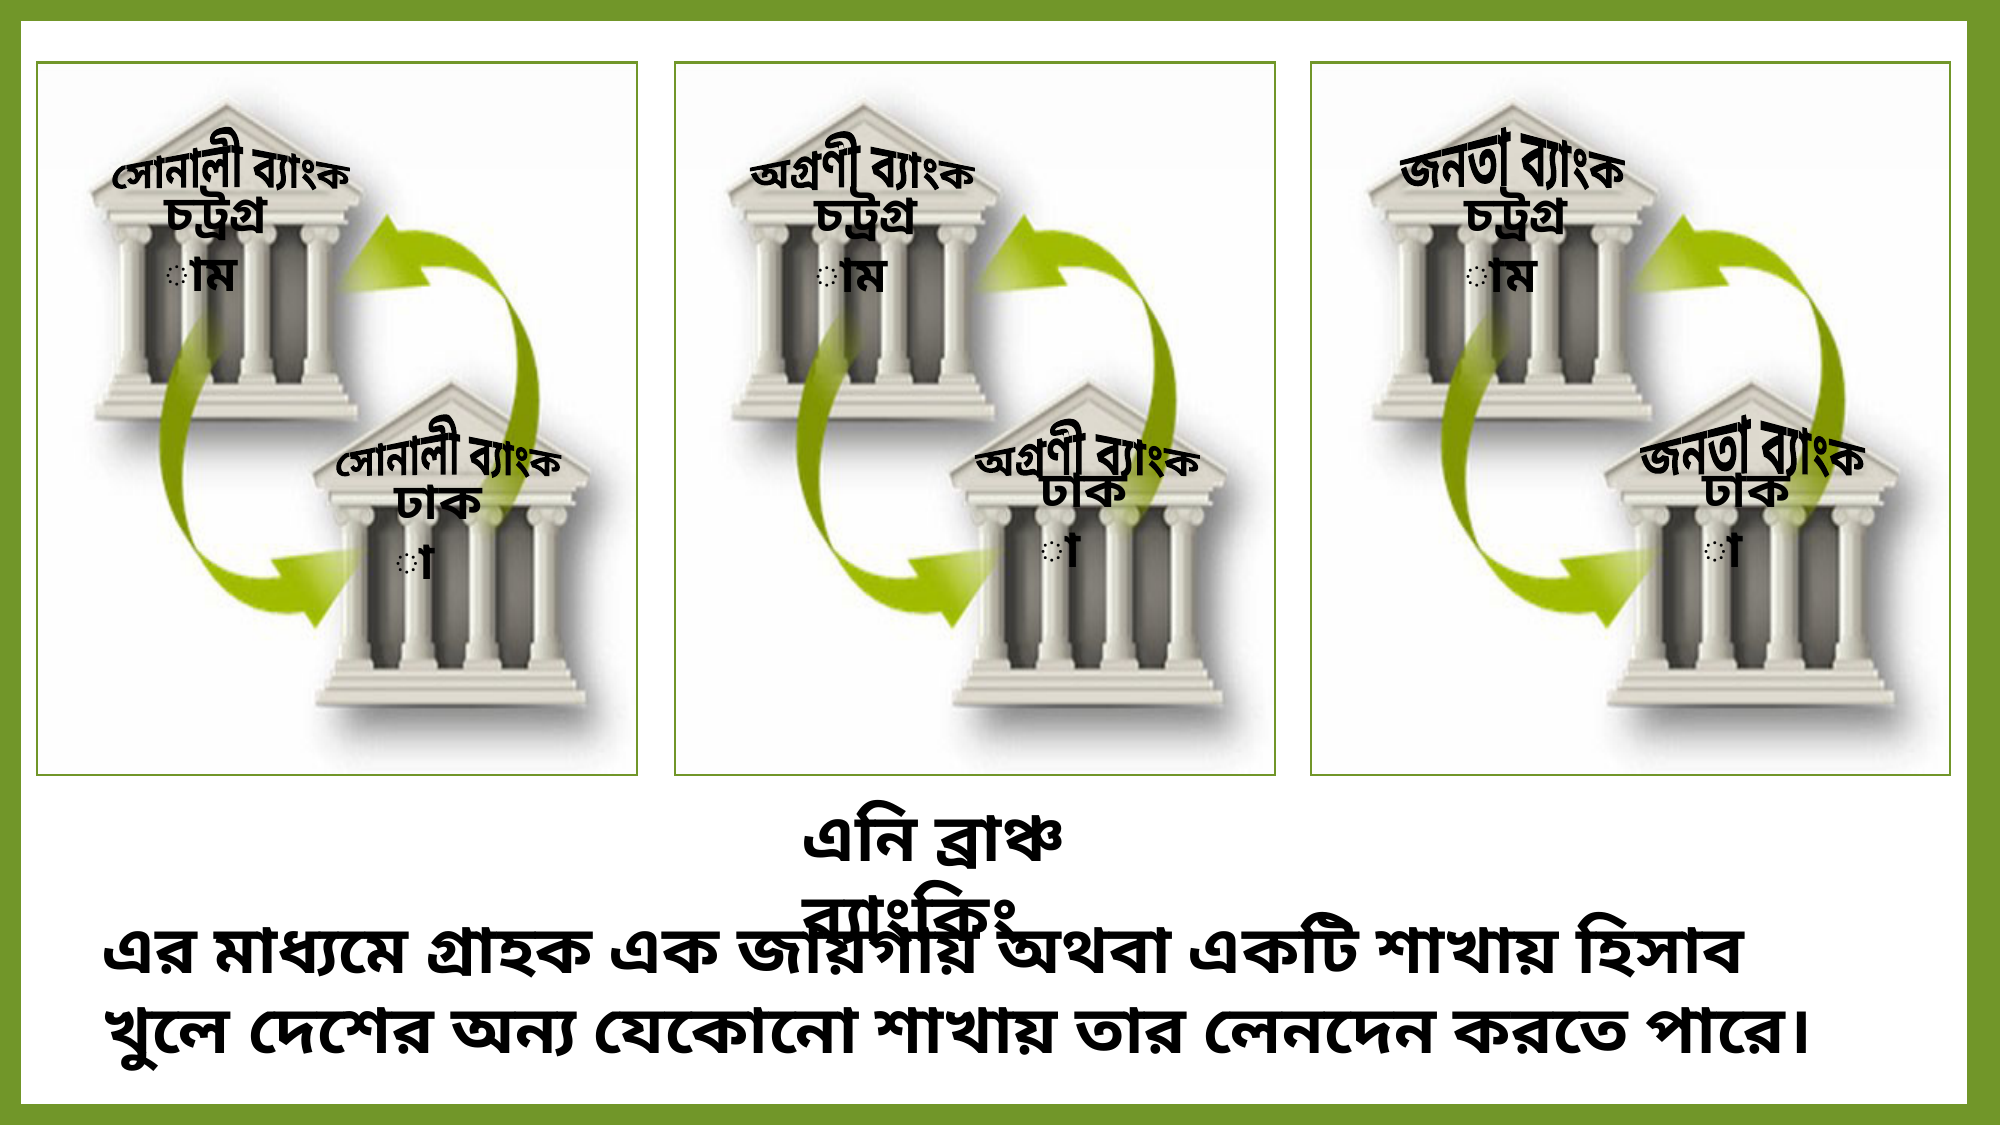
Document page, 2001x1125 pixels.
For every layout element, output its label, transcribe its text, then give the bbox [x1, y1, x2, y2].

text_box এর মাধ্যমে গ্রাহক এক জায়গায় অথবা একটি শাখায় হিসাব খুলে দেশের অন্য যেকোনো শাখায় তার লেনদেন করতে পারে। [87, 899, 1900, 1075]
text_box [0, 0, 1988, 1125]
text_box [37, 62, 1950, 775]
